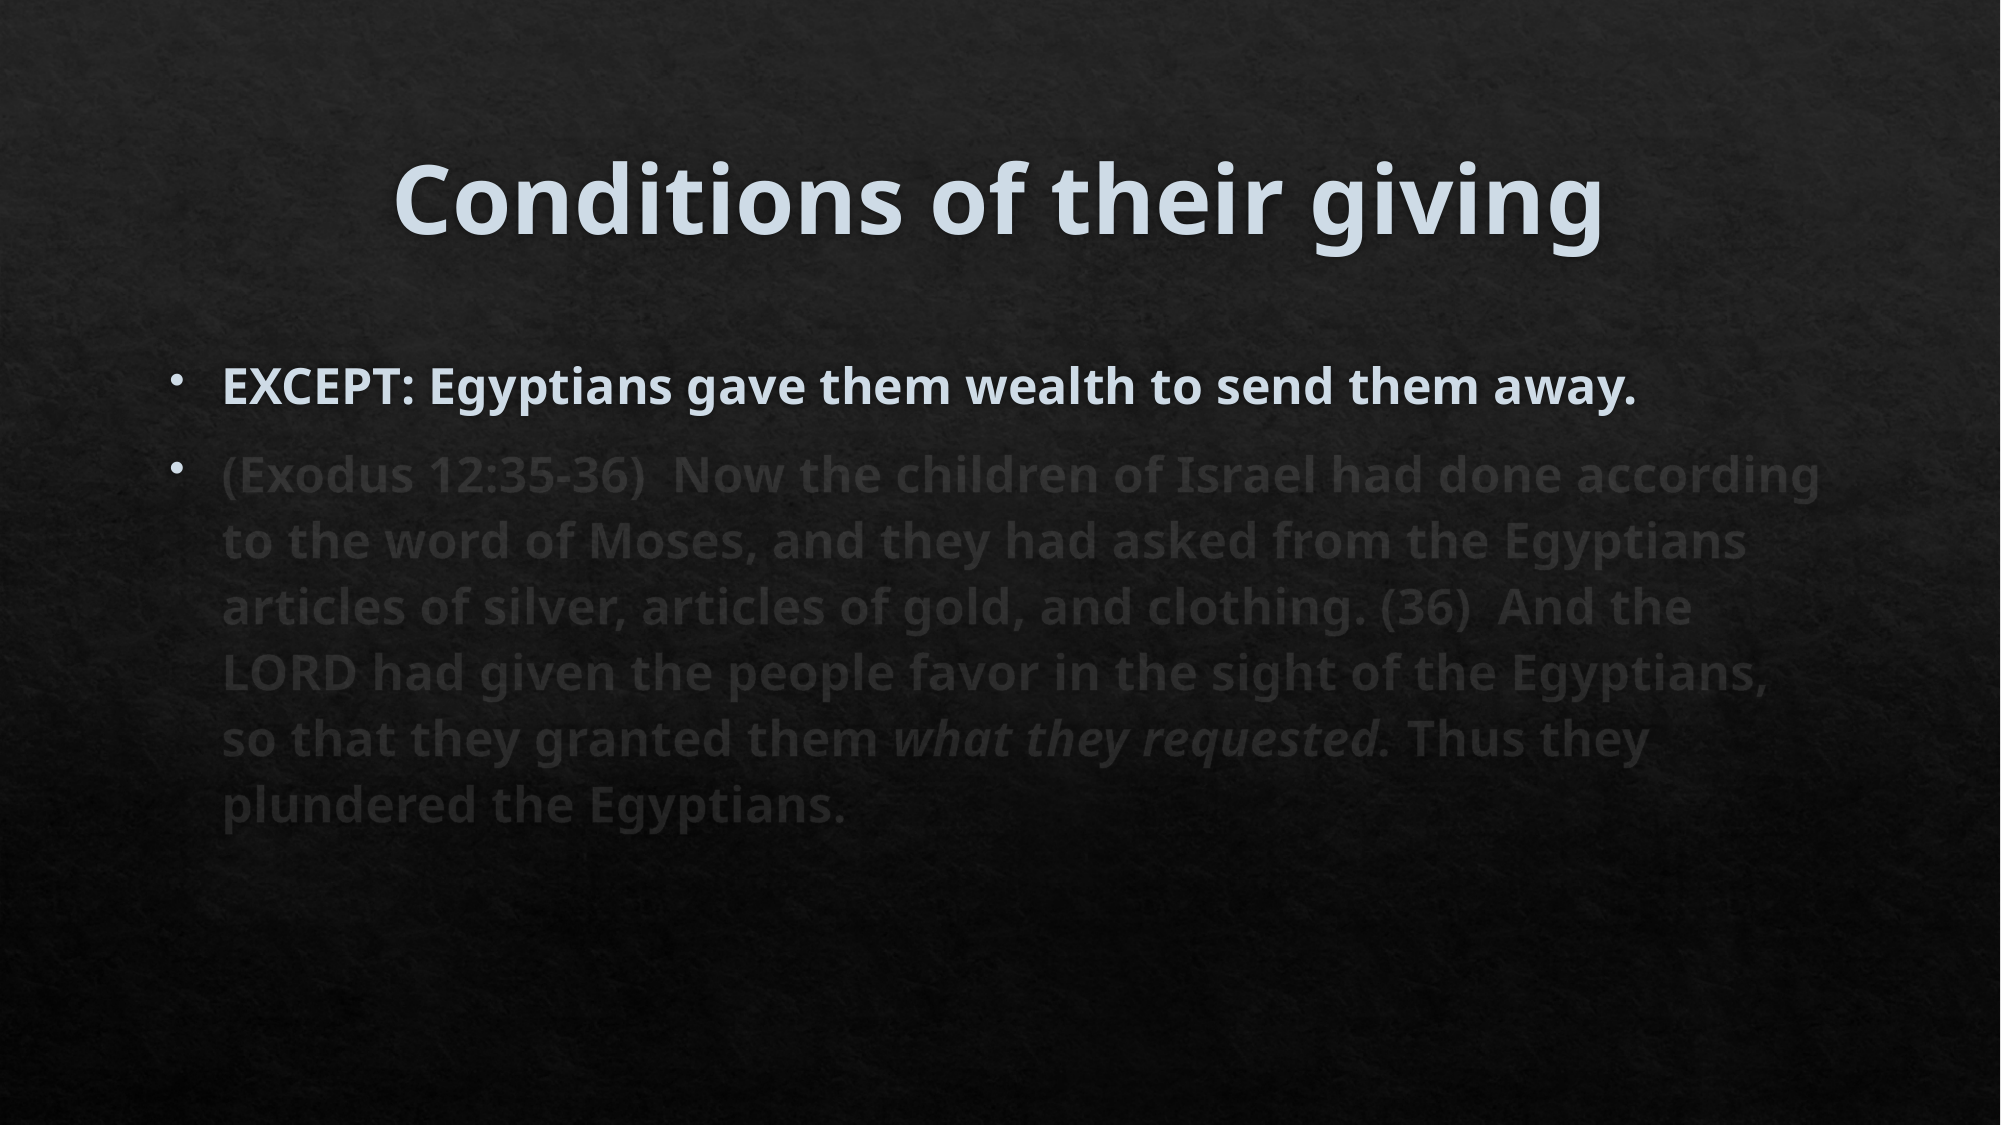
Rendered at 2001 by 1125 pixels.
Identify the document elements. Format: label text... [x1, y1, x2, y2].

list EXCEPT: Egyptians gave them wealth to send them away. (Exodus 12:35-36) Now the children of Israel had done according to the word of Moses, and they had asked from the Egyptians articles of silver, articles of gold, and clothing. (36) And the LORD had given the people favor in the sight of the Egyptians, so that they granted them what they requested. Thus they plundered the Egyptians. [149, 340, 1849, 1053]
title Conditions of their giving [149, 99, 1849, 307]
